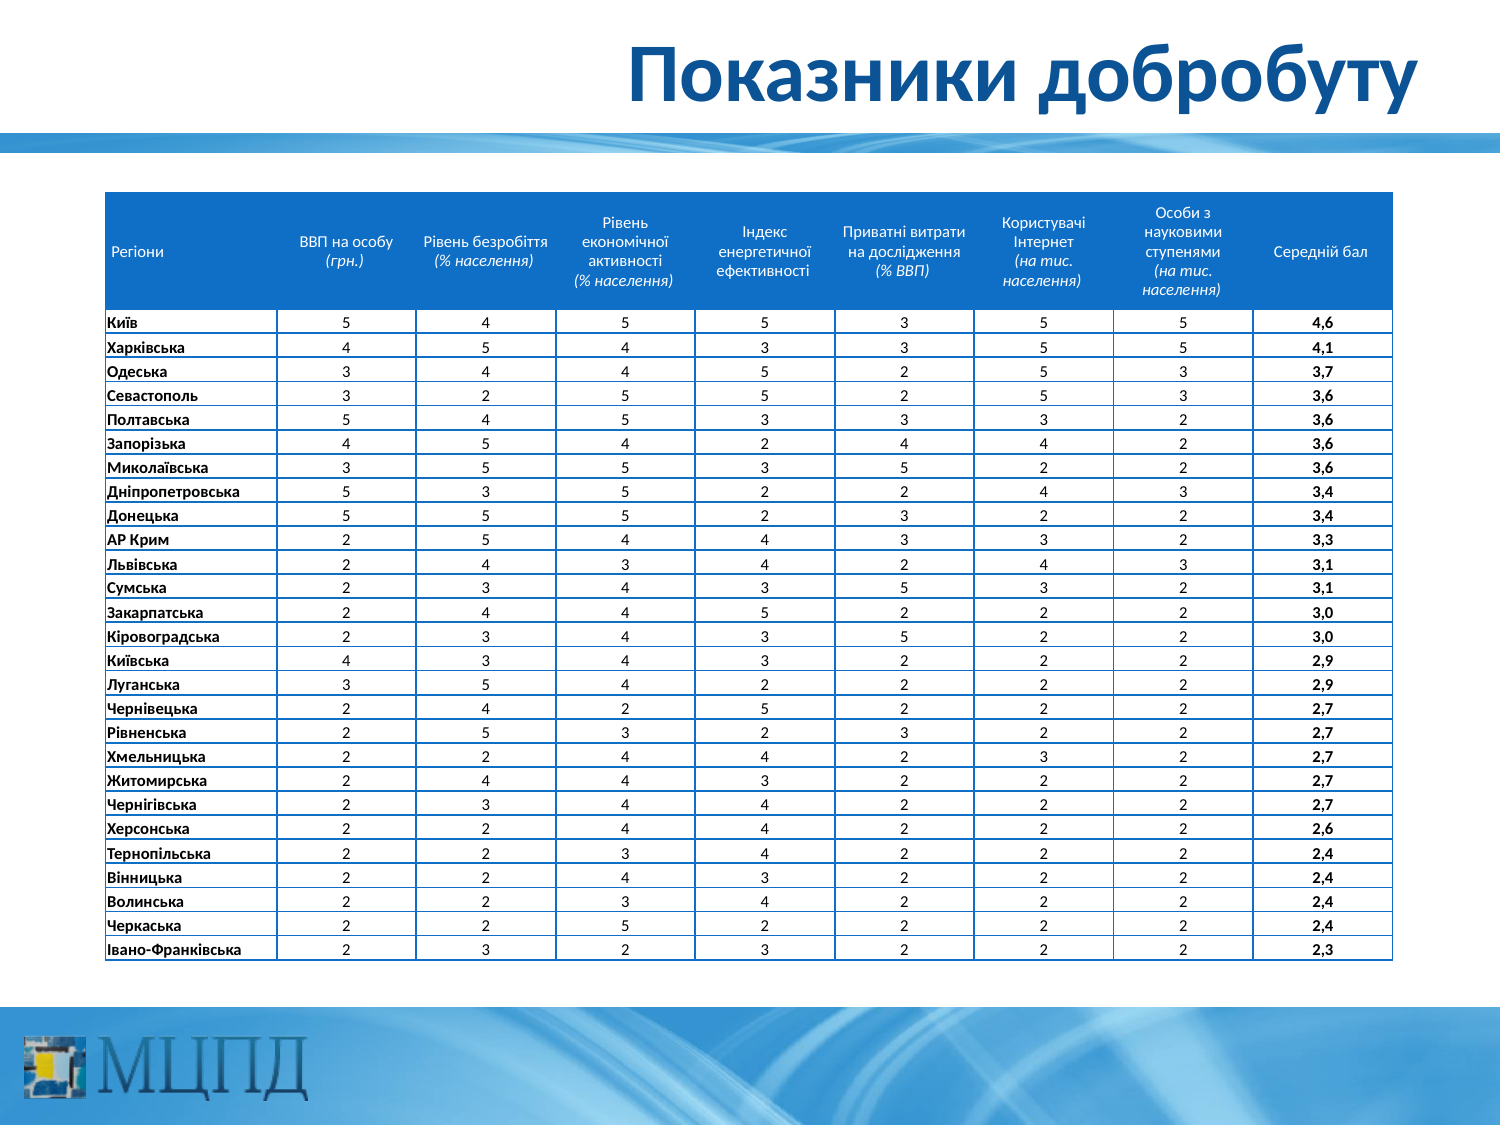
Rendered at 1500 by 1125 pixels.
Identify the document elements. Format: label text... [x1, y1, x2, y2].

table_cell 4 [557, 334, 694, 356]
table_cell 4 [557, 599, 694, 621]
table_cell 4 [557, 816, 694, 838]
table_cell Луганська [106, 671, 276, 694]
table_cell 2 [975, 840, 1113, 862]
table_cell 5 [696, 599, 834, 621]
table_cell 2 [836, 599, 973, 621]
table_cell 4 [557, 792, 694, 814]
table_cell 2 [1114, 455, 1252, 477]
table_cell Одеська [106, 358, 276, 381]
table_cell 5 [557, 310, 694, 332]
table_cell 2 [836, 382, 973, 405]
table_cell 2 [975, 768, 1113, 790]
table_cell Київ [106, 310, 276, 332]
table_header ВВП на особу (грн.) [278, 194, 415, 308]
table_cell Київська [106, 647, 276, 670]
table_cell 3 [696, 334, 834, 356]
table_cell 2 [278, 527, 415, 549]
table_cell Чернігівська [106, 792, 276, 814]
table_cell 5 [557, 912, 694, 935]
table_cell 4 [557, 575, 694, 597]
table_cell 2,4 [1254, 912, 1392, 935]
table_cell 3 [696, 864, 834, 887]
table_cell Львівська [106, 551, 276, 573]
table_cell 3 [696, 455, 834, 477]
table_cell 5 [836, 575, 973, 597]
table_cell 2 [975, 912, 1113, 935]
table_cell 5 [696, 310, 834, 332]
table_cell 3 [975, 527, 1113, 549]
table_cell 5 [557, 455, 694, 477]
table_cell 2 [836, 696, 973, 718]
table_cell 3 [278, 671, 415, 694]
table_cell 3,6 [1254, 455, 1392, 477]
table_cell Херсонська [106, 816, 276, 838]
table_cell 2,7 [1254, 696, 1392, 718]
table_cell 4 [557, 431, 694, 453]
table_cell 5 [975, 310, 1113, 332]
table_header Користувачі Інтернет (на тис. населення) [975, 194, 1113, 308]
table_cell 4 [417, 406, 555, 429]
table_cell 2 [836, 671, 973, 694]
table_cell Івано-Франківська [106, 936, 276, 959]
table_cell 2 [278, 912, 415, 935]
table_cell 2 [1114, 720, 1252, 742]
table_cell Закарпатська [106, 599, 276, 621]
table_cell 2 [278, 720, 415, 742]
table_cell 4 [975, 431, 1113, 453]
table_cell Кіровоградська [106, 623, 276, 646]
table_cell 2 [278, 575, 415, 597]
table_cell 3 [975, 744, 1113, 766]
table_cell 3 [836, 720, 973, 742]
table_cell 3 [557, 720, 694, 742]
table_cell 5 [836, 455, 973, 477]
table_cell 3,4 [1254, 479, 1392, 501]
table_cell 4 [557, 744, 694, 766]
table_cell 2 [417, 912, 555, 935]
table_cell 2 [1114, 527, 1252, 549]
table_cell 2 [836, 479, 973, 501]
table_cell 2 [278, 792, 415, 814]
table_cell 2 [836, 551, 973, 573]
table_cell 2,7 [1254, 744, 1392, 766]
table_cell 2 [417, 864, 555, 887]
table_cell 4 [696, 551, 834, 573]
table_cell 3 [696, 647, 834, 670]
table_cell 2,4 [1254, 840, 1392, 862]
table_cell Черкаська [106, 912, 276, 935]
table_cell 3,1 [1254, 551, 1392, 573]
table_cell 2 [696, 671, 834, 694]
table_header Рівень безробіття (% населення) [417, 194, 555, 308]
table_cell 2 [975, 599, 1113, 621]
table_cell 5 [278, 479, 415, 501]
table_cell 3 [417, 647, 555, 670]
table_cell 2 [975, 816, 1113, 838]
table_cell 4 [836, 431, 973, 453]
table_cell 2,3 [1254, 936, 1392, 959]
table_cell 2 [1114, 744, 1252, 766]
table_cell 5 [417, 503, 555, 525]
table_cell Тернопільська [106, 840, 276, 862]
table_cell 2 [836, 888, 973, 911]
table_cell 3 [696, 623, 834, 646]
table_cell 4 [696, 527, 834, 549]
table_cell 2 [278, 888, 415, 911]
table_cell 2 [557, 936, 694, 959]
table_cell 2 [1114, 912, 1252, 935]
table_cell 2 [1114, 888, 1252, 911]
table_cell 2 [836, 864, 973, 887]
table_cell 5 [557, 479, 694, 501]
table_cell 5 [417, 527, 555, 549]
table_cell 2 [417, 816, 555, 838]
table_cell 2,7 [1254, 792, 1392, 814]
table_cell Житомирська [106, 768, 276, 790]
table_cell 5 [836, 623, 973, 646]
table_cell 2,9 [1254, 671, 1392, 694]
table_cell 2 [1114, 816, 1252, 838]
table_cell 3 [1114, 358, 1252, 381]
table_cell 3 [417, 479, 555, 501]
table_cell 2 [975, 623, 1113, 646]
table_cell Хмельницька [106, 744, 276, 766]
table_cell 2 [975, 503, 1113, 525]
table_cell Чернівецька [106, 696, 276, 718]
table_cell 3 [278, 382, 415, 405]
table_cell 2 [836, 936, 973, 959]
table_cell 2 [836, 647, 973, 670]
table_cell 3 [836, 334, 973, 356]
table_cell 2 [278, 936, 415, 959]
table_cell 2 [1114, 671, 1252, 694]
table_cell 5 [975, 382, 1113, 405]
table_header Рівень економічної активності (% населення) [557, 194, 694, 308]
table_cell 5 [417, 720, 555, 742]
table_cell 4 [696, 816, 834, 838]
table_cell 2 [975, 864, 1113, 887]
table_cell 2,4 [1254, 864, 1392, 887]
table_cell 3 [417, 575, 555, 597]
table_cell 2 [836, 792, 973, 814]
table_cell 2,6 [1254, 816, 1392, 838]
table_cell 2 [278, 551, 415, 573]
table_cell Вінницька [106, 864, 276, 887]
table_cell Донецька [106, 503, 276, 525]
table_cell Полтавська [106, 406, 276, 429]
table_cell 3,4 [1254, 503, 1392, 525]
table_cell 5 [557, 382, 694, 405]
table_cell 4 [696, 744, 834, 766]
table_cell 2 [278, 768, 415, 790]
table_cell 2 [836, 816, 973, 838]
table_cell Волинська [106, 888, 276, 911]
table_cell 5 [1114, 310, 1252, 332]
table_cell 4 [417, 599, 555, 621]
table_cell 5 [278, 503, 415, 525]
title Показники добробуту [277, 0, 1436, 138]
table_cell 4 [278, 431, 415, 453]
table_cell 3 [696, 768, 834, 790]
table_cell 3,6 [1254, 406, 1392, 429]
table_cell АР Крим [106, 527, 276, 549]
table_cell 2 [278, 816, 415, 838]
table_cell 4 [417, 768, 555, 790]
table_cell 5 [417, 334, 555, 356]
table_cell 3,7 [1254, 358, 1392, 381]
table_cell 2 [975, 936, 1113, 959]
table_cell 3,3 [1254, 527, 1392, 549]
table_header Регіони [106, 194, 276, 308]
table_cell 2 [836, 912, 973, 935]
table_cell 3 [696, 936, 834, 959]
table_cell 5 [975, 358, 1113, 381]
table_cell 4 [557, 864, 694, 887]
table_cell 5 [557, 406, 694, 429]
table_cell 5 [557, 503, 694, 525]
table_cell 4 [975, 479, 1113, 501]
table_cell 4 [278, 647, 415, 670]
table_cell 2 [696, 431, 834, 453]
table_cell 3 [836, 310, 973, 332]
table_cell 5 [278, 310, 415, 332]
table_cell 2 [836, 768, 973, 790]
table_cell 4,1 [1254, 334, 1392, 356]
table_cell 2 [975, 888, 1113, 911]
table_cell 3 [557, 888, 694, 911]
table_cell 5 [696, 358, 834, 381]
table_cell 2 [1114, 431, 1252, 453]
table_cell 2 [278, 623, 415, 646]
table_cell 4 [417, 310, 555, 332]
table_cell 2,9 [1254, 647, 1392, 670]
table_cell 2 [417, 382, 555, 405]
table_cell 4 [557, 623, 694, 646]
table_cell 2 [696, 479, 834, 501]
table_cell 2 [1114, 647, 1252, 670]
table_cell 2 [278, 599, 415, 621]
table_cell 2 [1114, 936, 1252, 959]
table_cell Харківська [106, 334, 276, 356]
table_cell 2 [975, 647, 1113, 670]
table_cell 3,0 [1254, 623, 1392, 646]
table_cell 4 [975, 551, 1113, 573]
table_cell 2 [417, 744, 555, 766]
table_cell 2 [696, 912, 834, 935]
table_cell 5 [975, 334, 1113, 356]
table_cell 2 [836, 358, 973, 381]
table_cell 3 [975, 575, 1113, 597]
table_cell 2 [417, 840, 555, 862]
table_cell 2 [696, 720, 834, 742]
table_cell 3,6 [1254, 431, 1392, 453]
table_cell 5 [1114, 334, 1252, 356]
table_cell 3 [1114, 551, 1252, 573]
table_cell 2 [1114, 864, 1252, 887]
table_cell 2 [1114, 696, 1252, 718]
table_cell 2 [975, 792, 1113, 814]
table_cell 4,6 [1254, 310, 1392, 332]
table_cell 4 [417, 358, 555, 381]
table_cell 3 [557, 840, 694, 862]
table_cell 2 [975, 671, 1113, 694]
table_cell 2 [975, 696, 1113, 718]
table_cell 2 [1114, 599, 1252, 621]
table_cell 2 [1114, 503, 1252, 525]
table_cell 5 [417, 431, 555, 453]
picture [0, 1007, 1500, 1125]
table_cell 5 [696, 382, 834, 405]
table_header Особи з науковими ступенями (на тис. населення) [1114, 194, 1252, 308]
table_cell 4 [696, 888, 834, 911]
table_cell Миколаївська [106, 455, 276, 477]
table_cell 2,7 [1254, 768, 1392, 790]
table_cell 3 [696, 575, 834, 597]
table_cell Сумська [106, 575, 276, 597]
table_cell 3 [1114, 382, 1252, 405]
table_cell 2 [1114, 768, 1252, 790]
table_cell 3 [836, 503, 973, 525]
table_cell Запорізька [106, 431, 276, 453]
table_cell 4 [557, 647, 694, 670]
table_cell 5 [417, 671, 555, 694]
table_cell 2 [1114, 623, 1252, 646]
table_cell Севастополь [106, 382, 276, 405]
table_cell 2 [417, 888, 555, 911]
table_cell 3 [1114, 479, 1252, 501]
table_cell 2 [278, 744, 415, 766]
table_header Середній бал [1254, 194, 1392, 308]
table_cell Дніпропетровська [106, 479, 276, 501]
table_cell 3 [417, 623, 555, 646]
table_cell 3 [417, 792, 555, 814]
table_cell 4 [557, 527, 694, 549]
table_cell 2 [975, 455, 1113, 477]
table_cell 4 [696, 840, 834, 862]
table_cell 2 [1114, 840, 1252, 862]
table_cell 2 [696, 503, 834, 525]
table_cell 3 [696, 406, 834, 429]
table_cell 2 [1114, 575, 1252, 597]
table_cell 2 [278, 840, 415, 862]
table_cell 3,6 [1254, 382, 1392, 405]
table_cell 4 [557, 358, 694, 381]
table_cell 2,4 [1254, 888, 1392, 911]
table_cell 3 [417, 936, 555, 959]
table_cell 4 [278, 334, 415, 356]
table_cell 4 [417, 551, 555, 573]
table_cell 3 [975, 406, 1113, 429]
table_cell 4 [696, 792, 834, 814]
table_cell 2 [557, 696, 694, 718]
table_cell 2 [278, 696, 415, 718]
table_cell 5 [278, 406, 415, 429]
table_cell 3 [278, 455, 415, 477]
table_cell 2 [278, 864, 415, 887]
table_cell 2 [836, 840, 973, 862]
table_cell 5 [696, 696, 834, 718]
picture [0, 133, 1500, 153]
table_cell 4 [557, 671, 694, 694]
table_cell 5 [417, 455, 555, 477]
table_cell 2 [1114, 406, 1252, 429]
table_cell Рівненська [106, 720, 276, 742]
table_header Індекс енергетичної ефективності [696, 194, 834, 308]
table_cell 3 [836, 527, 973, 549]
table_cell 4 [557, 768, 694, 790]
table_cell 2 [836, 744, 973, 766]
table_cell 3,0 [1254, 599, 1392, 621]
table_cell 2 [1114, 792, 1252, 814]
table_cell 4 [417, 696, 555, 718]
table_cell 2,7 [1254, 720, 1392, 742]
table_cell 3,1 [1254, 575, 1392, 597]
table_header Приватні витрати на дослідження (% ВВП) [836, 194, 973, 308]
table_cell 3 [278, 358, 415, 381]
table_cell 3 [557, 551, 694, 573]
table_cell 2 [975, 720, 1113, 742]
table_cell 3 [836, 406, 973, 429]
